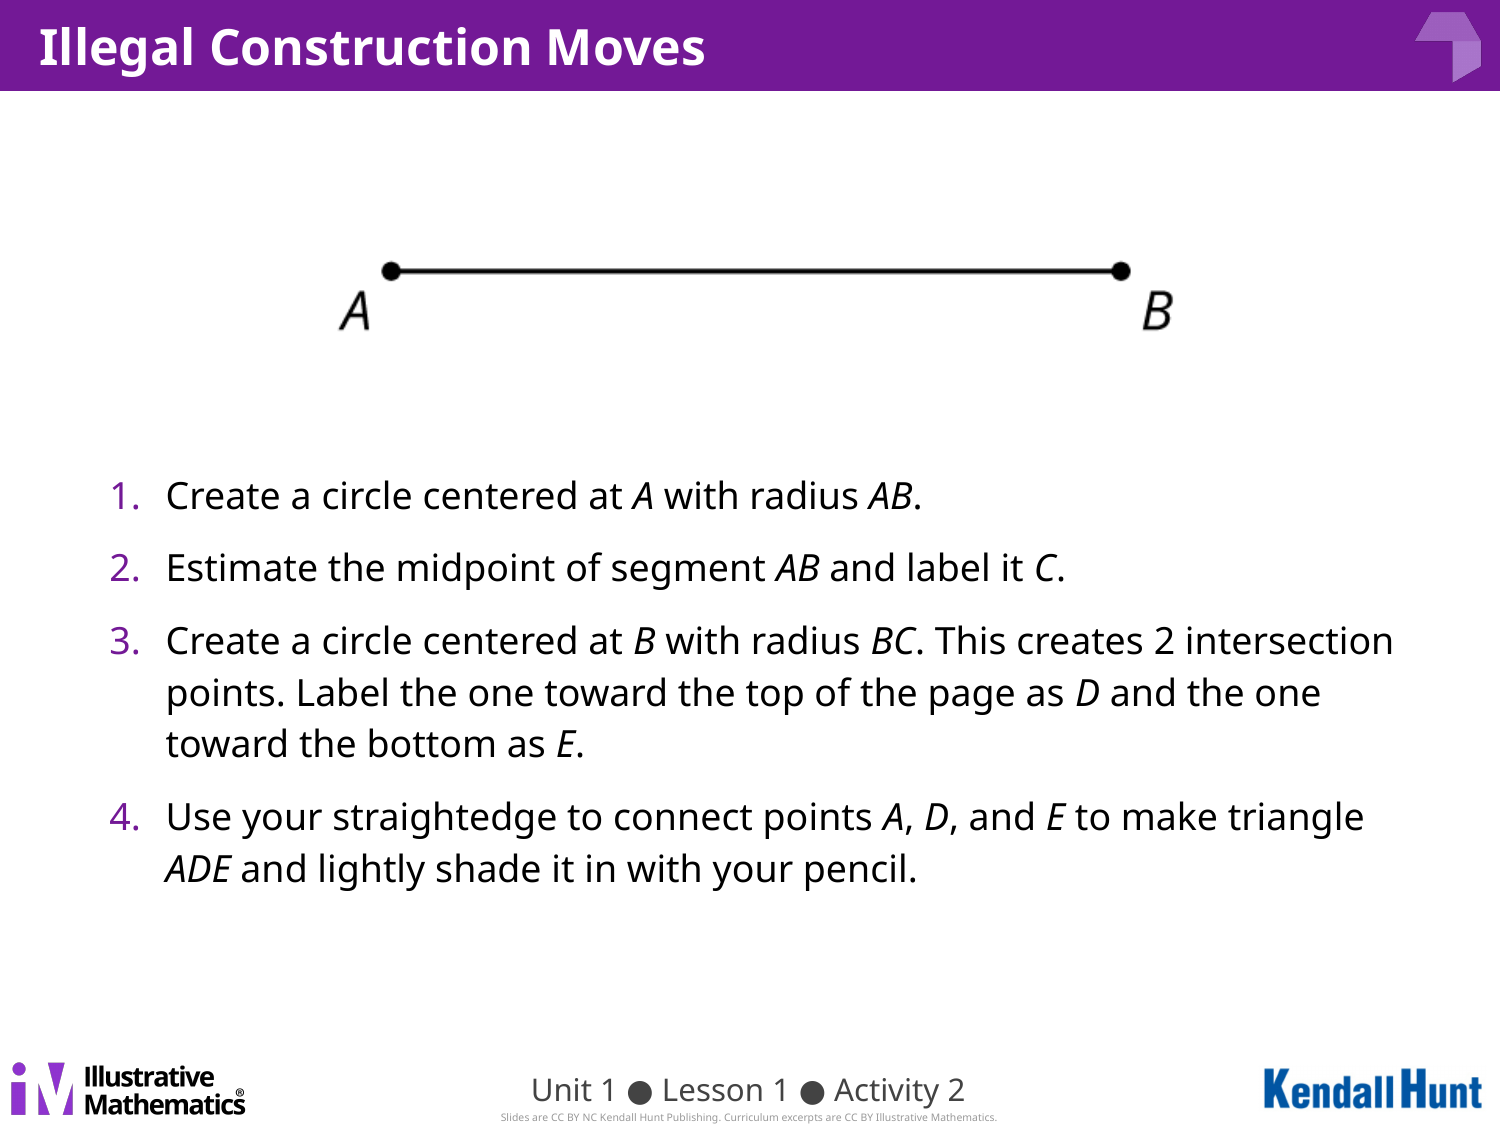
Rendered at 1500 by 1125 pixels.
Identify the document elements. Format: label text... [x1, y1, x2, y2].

title Illegal Construction Moves [24, 0, 1402, 91]
picture [7, 1062, 246, 1119]
picture [280, 213, 1220, 387]
list Create a circle centered at A with radius AB. Estimate the midpoint of segment AB and label it C. Create a circle centered at B with radius BC. This creates 2 intersection points. Label the one toward the top of the page as D and the one toward the bottom as E. Use your straightedge to connect points A, D, and E to make triangle ADE and lightly shade it in with your pencil. [75, 450, 1425, 971]
picture [1402, 4, 1489, 87]
picture [1258, 1065, 1487, 1112]
subtitle Unit 1 ● Lesson 1 ● Activity 2 [392, 1065, 1105, 1112]
